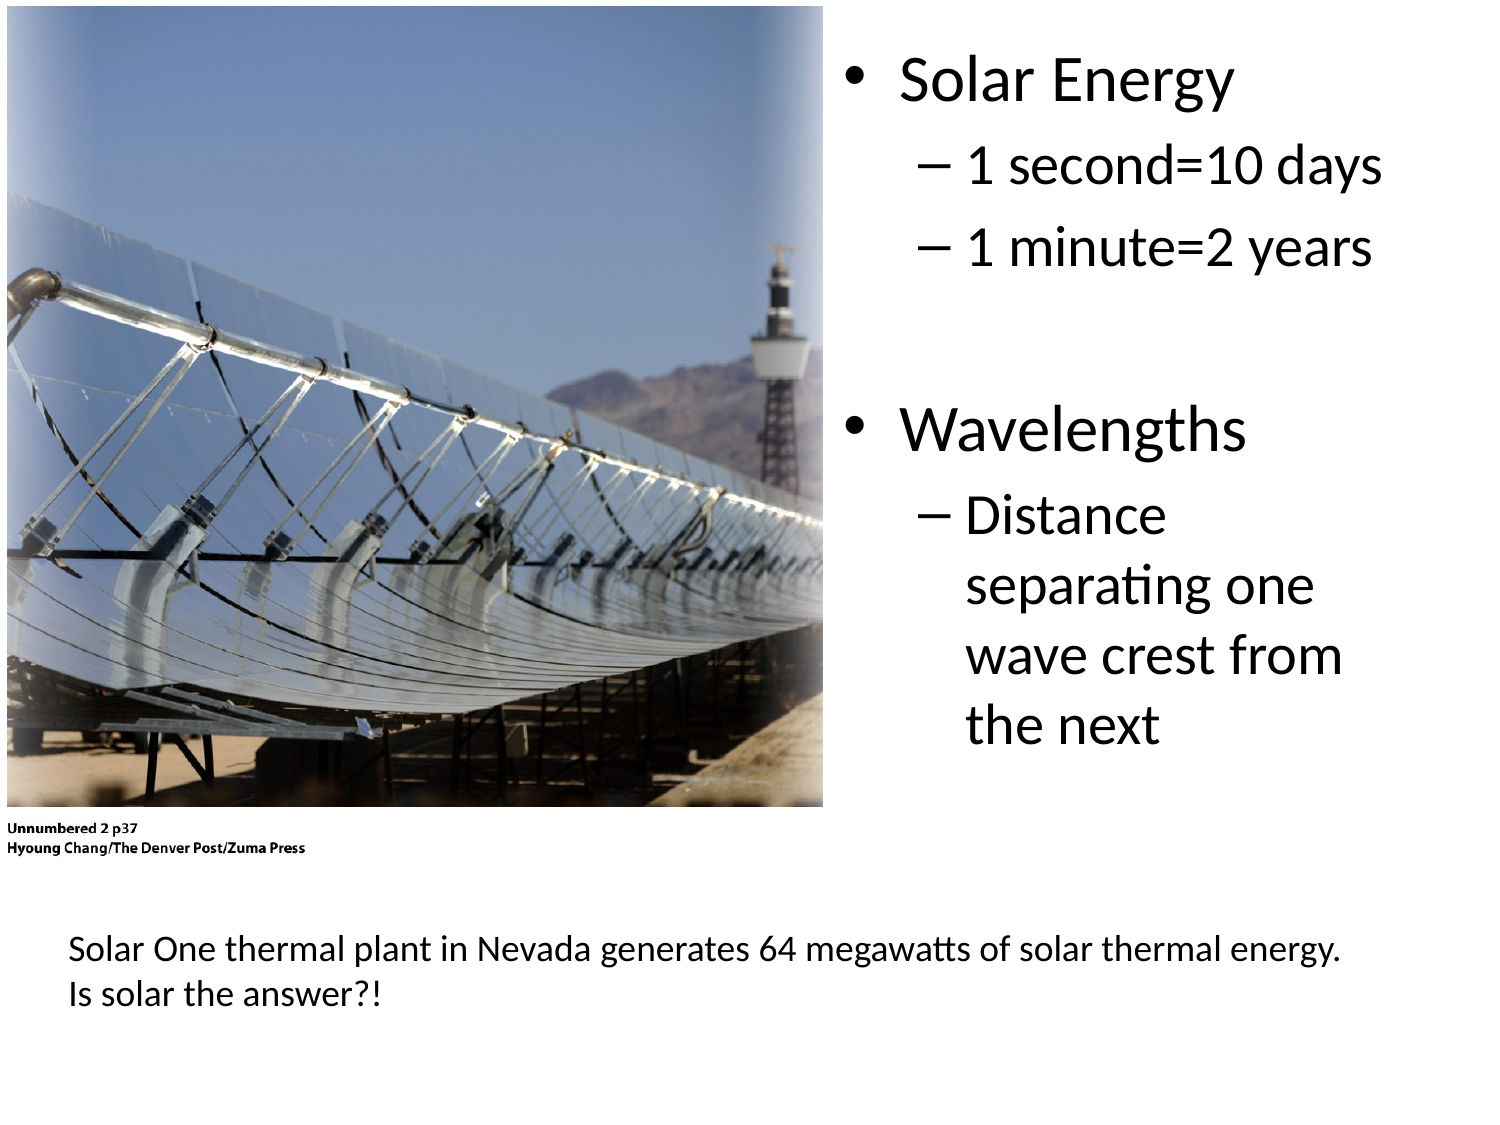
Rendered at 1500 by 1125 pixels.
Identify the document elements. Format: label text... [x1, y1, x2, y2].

picture [0, 0, 829, 859]
text_box Solar One thermal plant in Nevada generates 64 megawatts of solar thermal energy. Is solar the answer?! [53, 916, 1359, 1022]
list Solar Energy 1 second=10 days 1 minute=2 years Wavelengths Distance separating one wave crest from the next [833, 27, 1425, 785]
